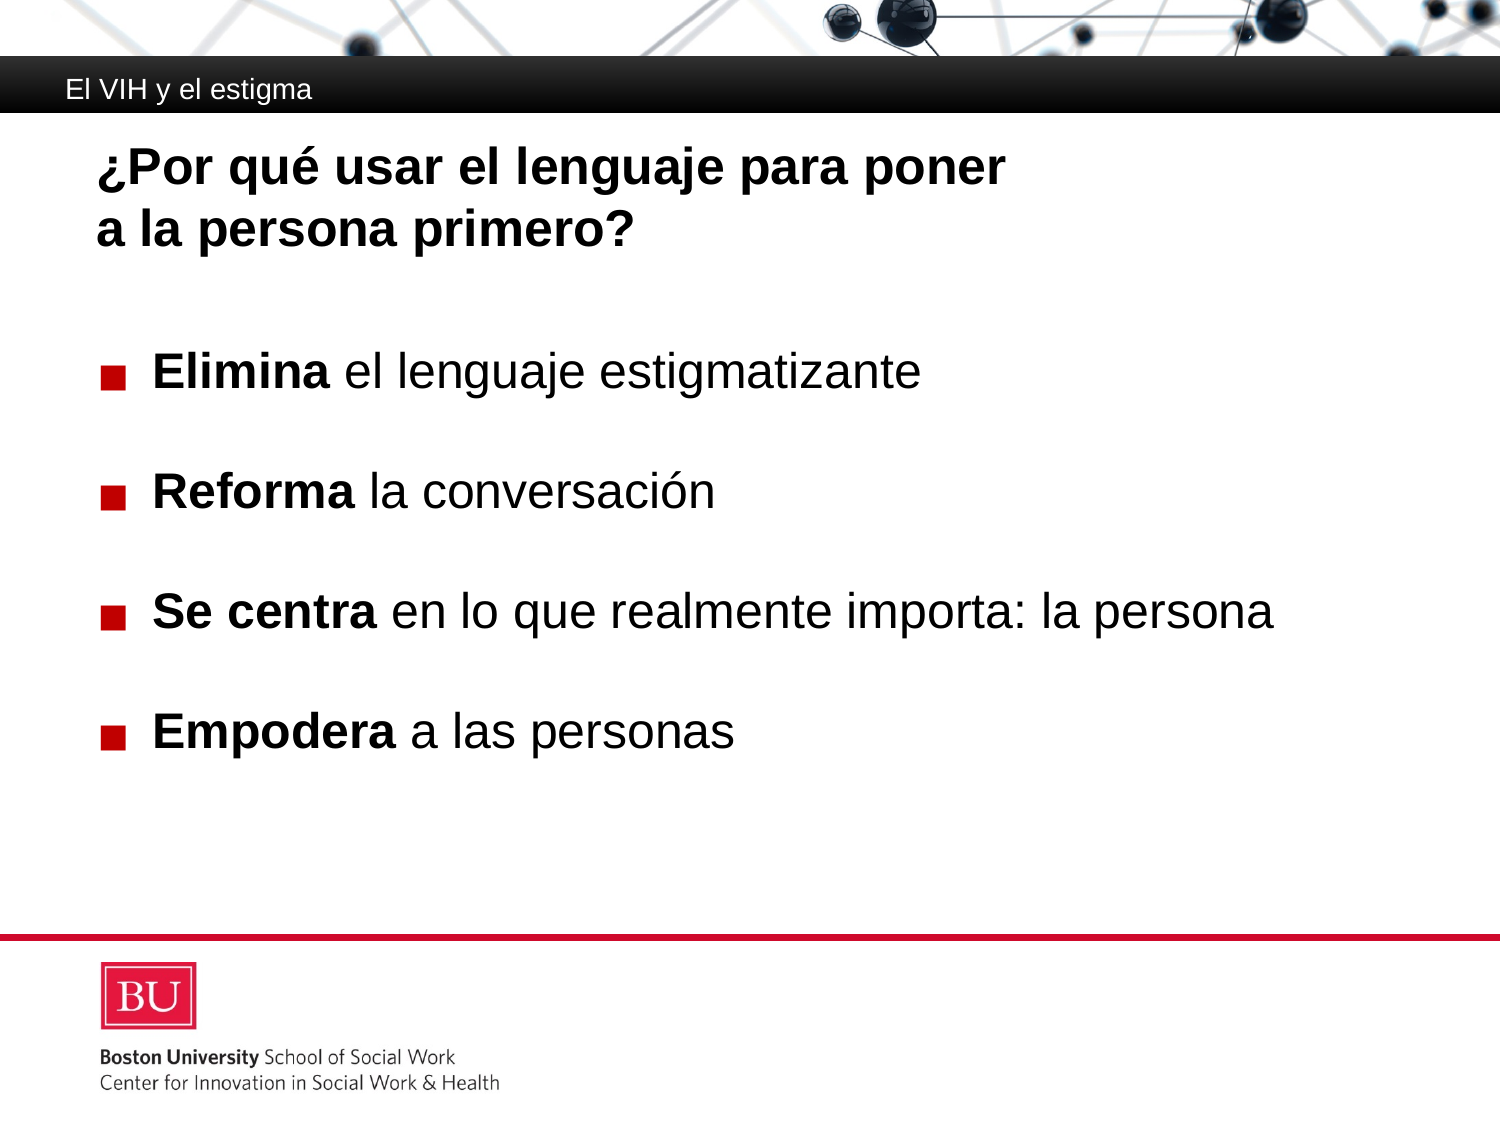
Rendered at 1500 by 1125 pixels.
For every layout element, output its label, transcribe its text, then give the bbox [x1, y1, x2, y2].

list Elimina el lenguaje estigmatizante Reforma la conversación Se centra en lo que realmente importa: la persona Empodera a las personas [81, 276, 1449, 980]
title ¿Por qué usar el lenguaje para poner a la persona primero? [81, 117, 1449, 273]
picture [0, 0, 1500, 56]
picture [99, 980, 500, 1095]
text_box El VIH y el estigma [50, 62, 475, 113]
